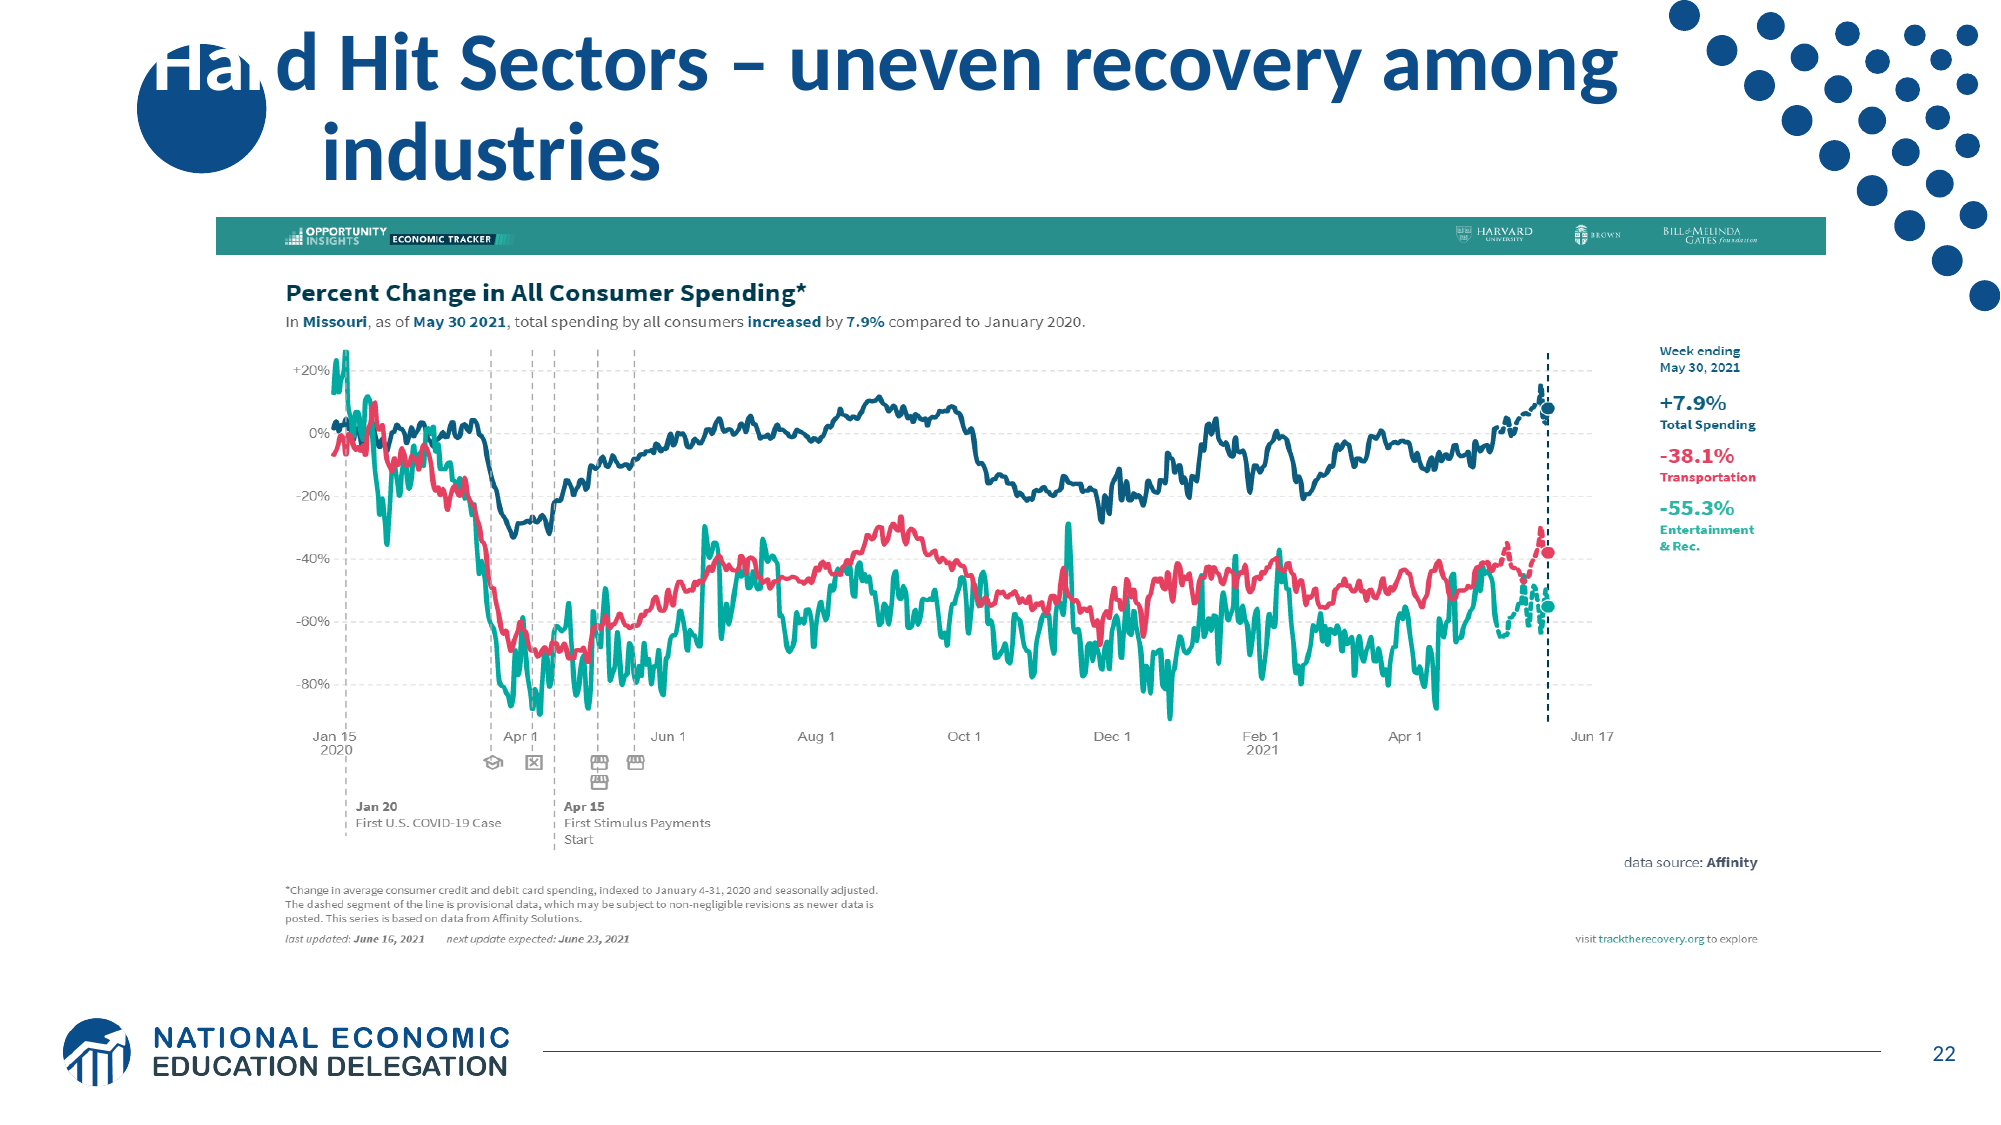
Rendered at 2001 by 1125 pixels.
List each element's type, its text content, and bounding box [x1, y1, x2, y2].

title Hard Hit Sectors – uneven recovery among industries [137, 0, 1863, 218]
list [216, 217, 1826, 972]
slide_number 22 [1521, 1022, 1972, 1082]
picture [55, 1013, 520, 1091]
